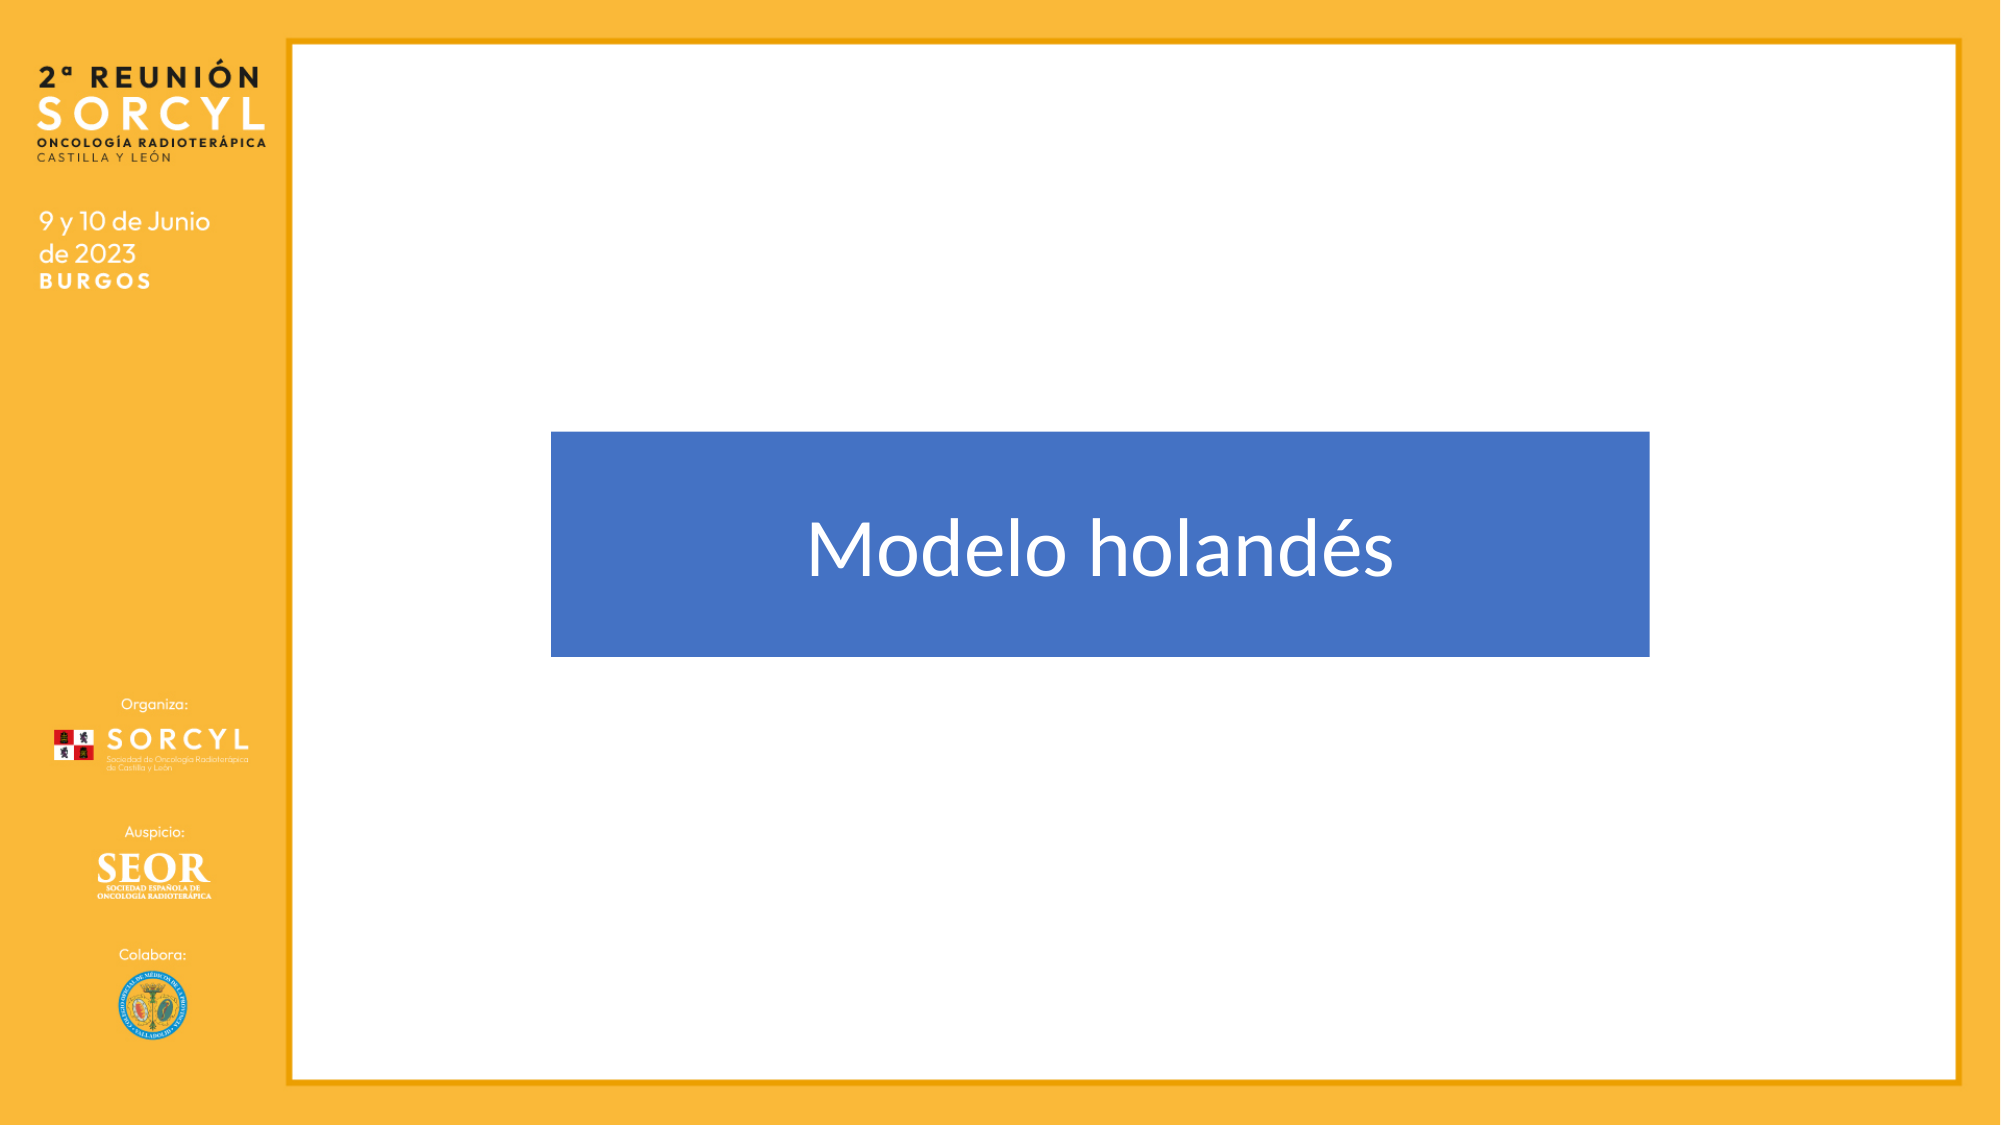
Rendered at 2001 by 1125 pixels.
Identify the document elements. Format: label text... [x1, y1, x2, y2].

title Modelo holandés [551, 431, 1650, 657]
picture [0, 0, 2001, 1125]
